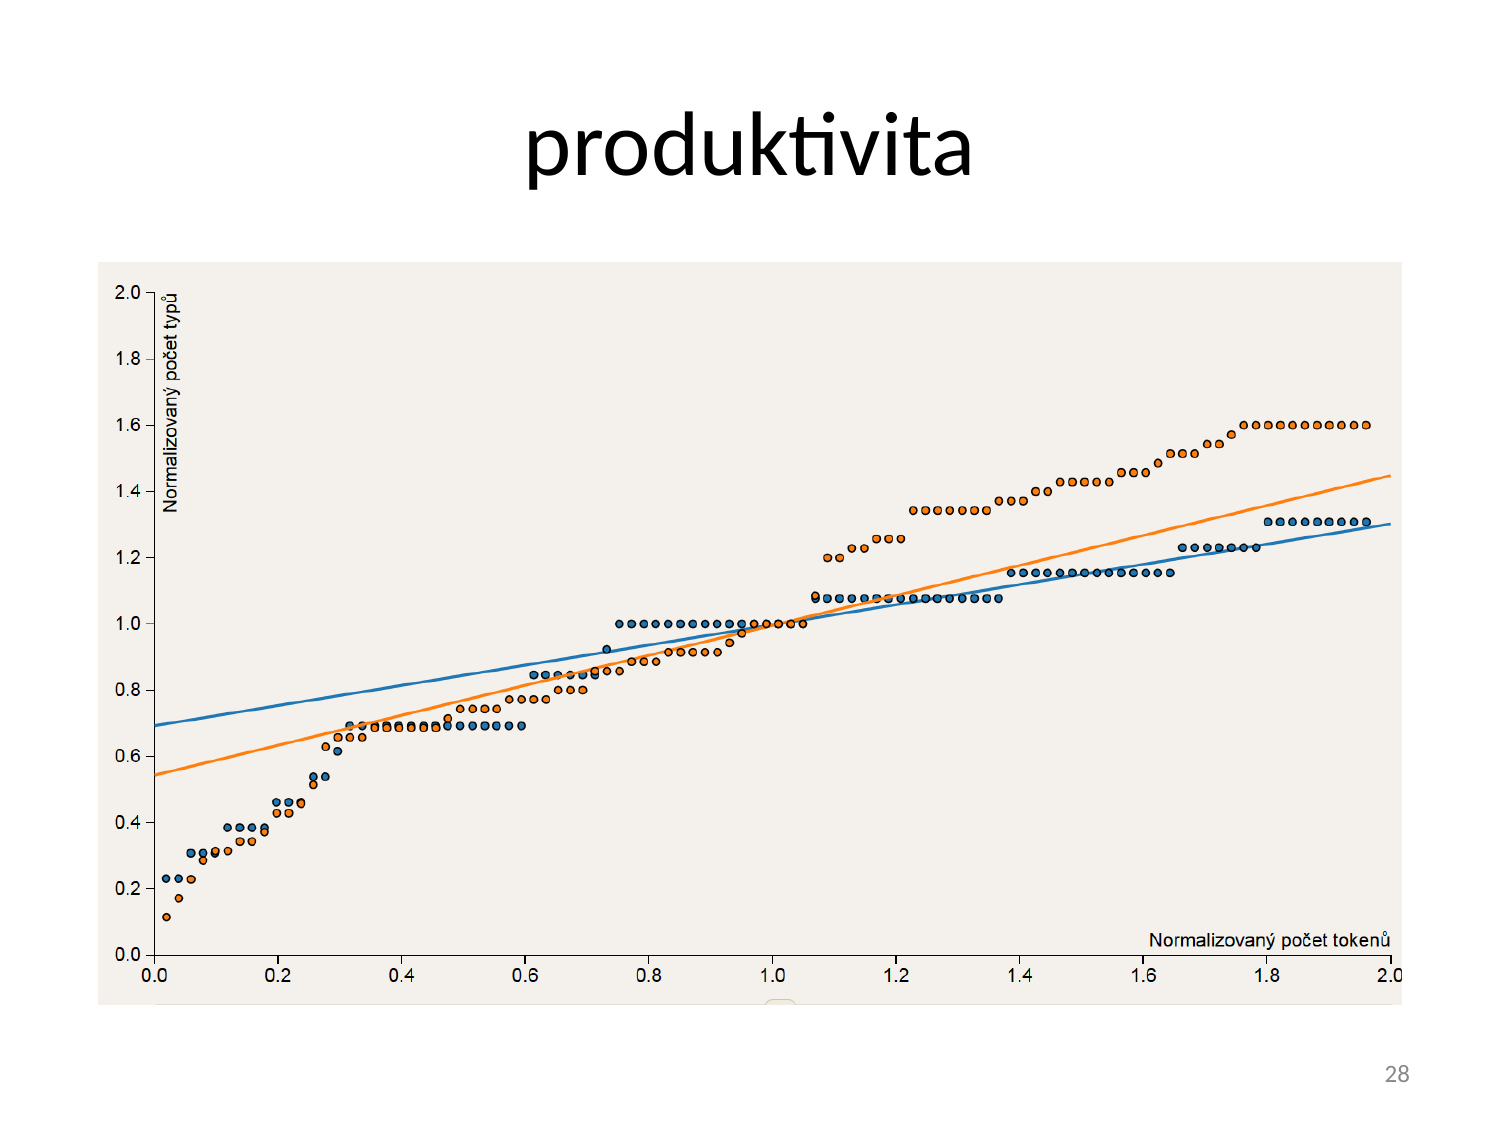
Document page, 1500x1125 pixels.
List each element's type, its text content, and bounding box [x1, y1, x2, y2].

title produktivita [75, 45, 1425, 233]
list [98, 262, 1402, 1006]
slide_number ‹#› [1074, 1042, 1425, 1103]
